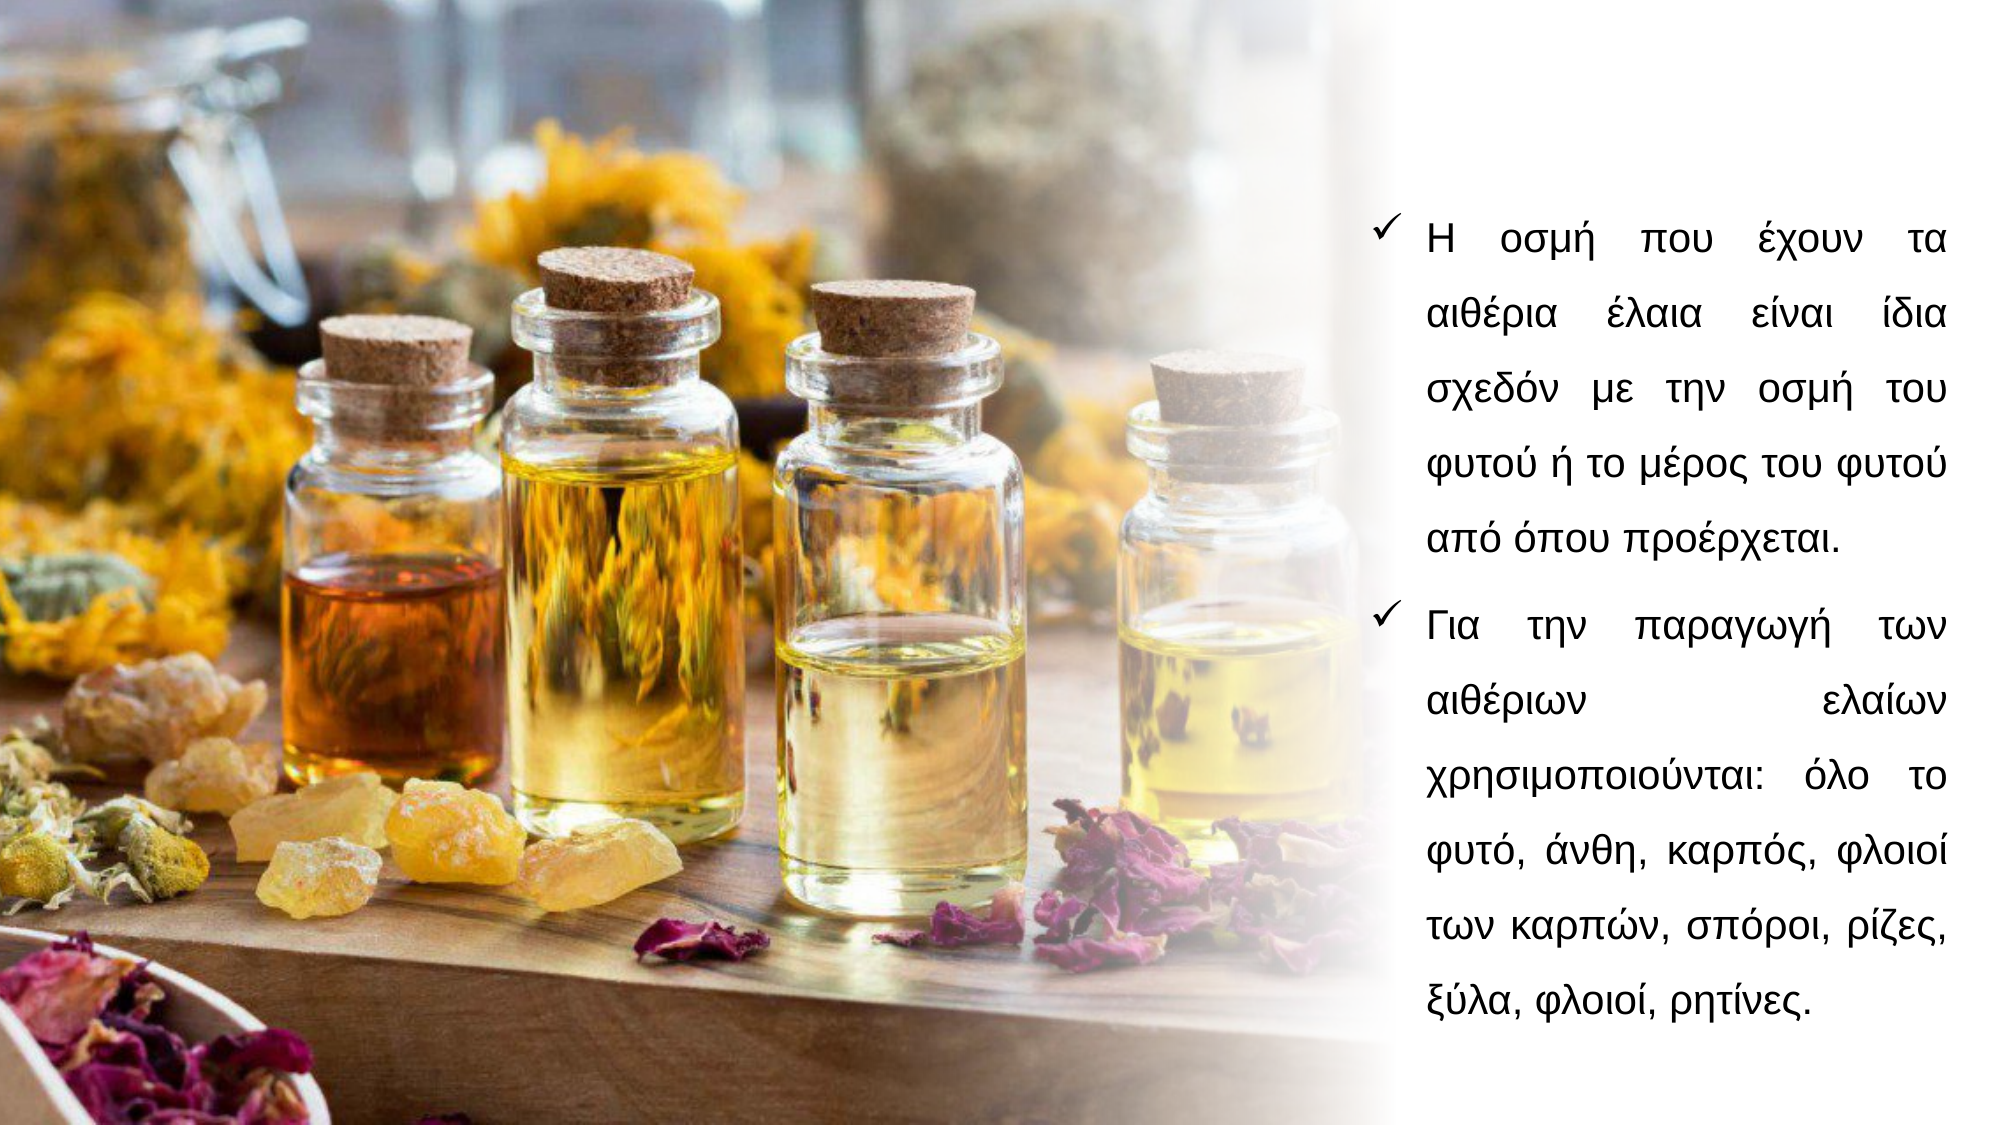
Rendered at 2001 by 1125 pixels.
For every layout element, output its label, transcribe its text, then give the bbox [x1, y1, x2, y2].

text_box Η οσμή που έχουν τα αιθέρια έλαια είναι ίδια σχεδόν με την οσμή του φυτού ή το μέρος του φυτού από όπου προέρχεται. Για την παραγωγή των αιθέριων ελαίων χρησιμοποιούνται: όλο το φυτό, άνθη, καρπός, φλοιοί των καρπών, σπόροι, ρίζες, ξύλα, φλοιοί, ρητίνες. [1587, 177, 1963, 792]
picture [0, 0, 1587, 1125]
text_box [1587, 0, 2000, 1125]
